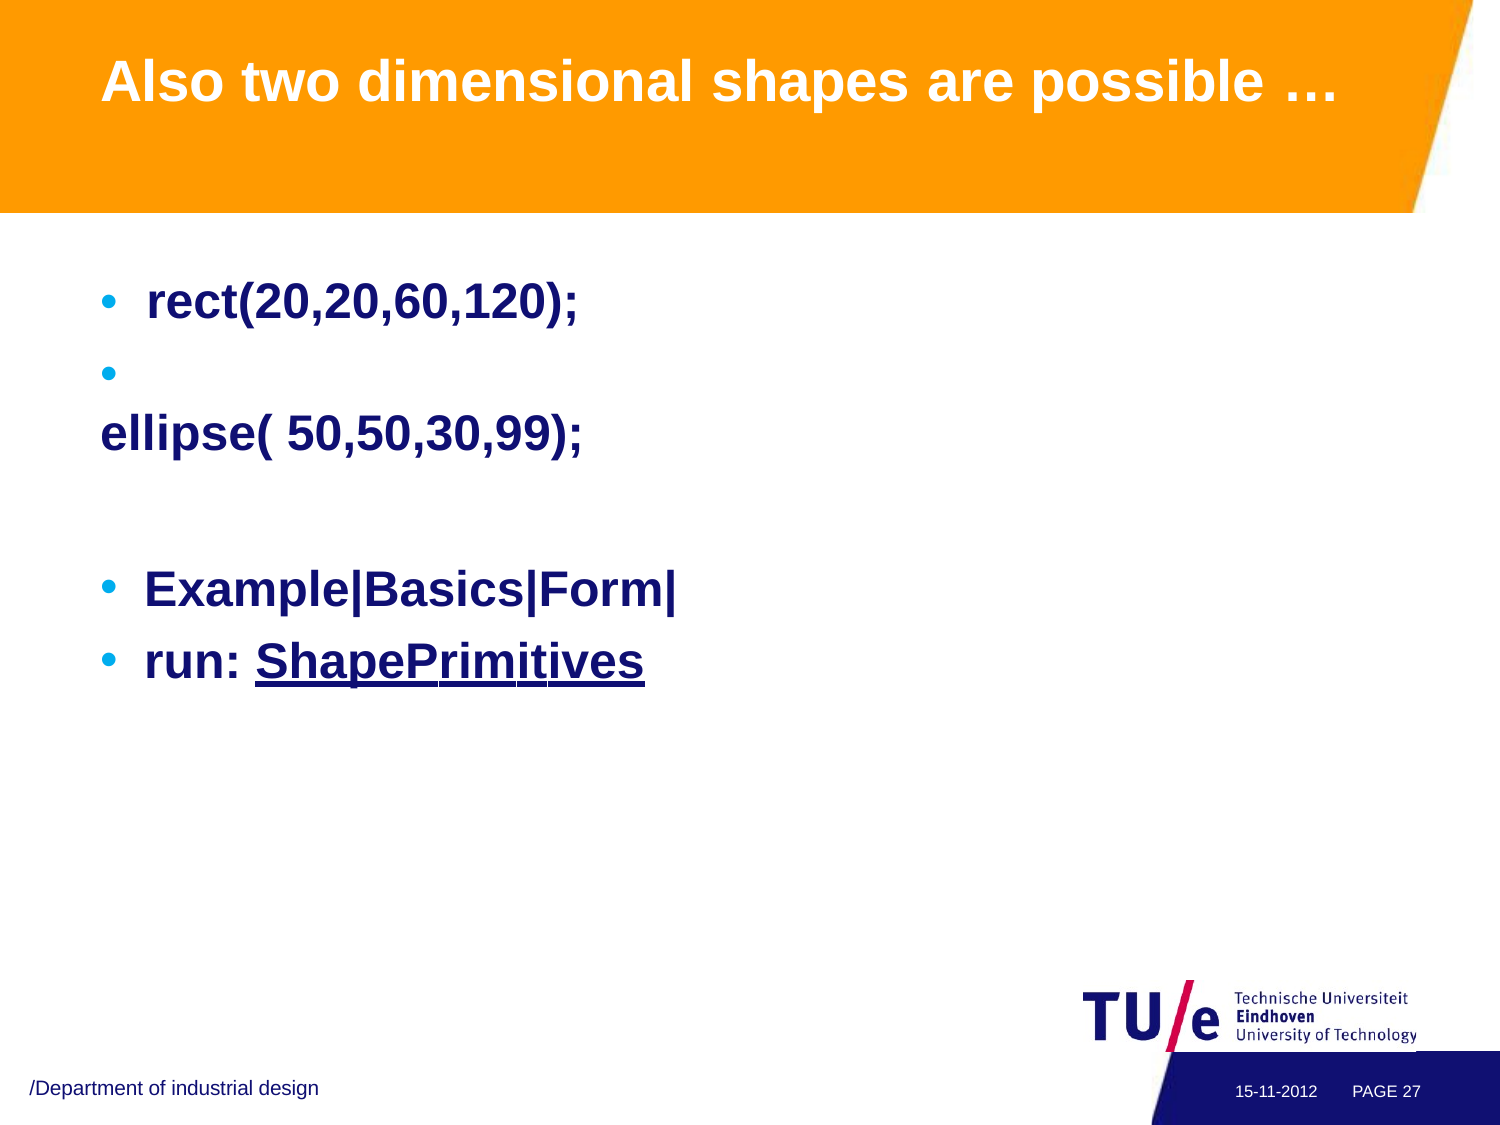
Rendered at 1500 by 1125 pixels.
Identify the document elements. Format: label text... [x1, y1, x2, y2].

footer /Department of industrial design [27, 1074, 400, 1125]
text_box • rect(20,20,60,120); • ellipse( 50,50,30,99); [98, 268, 630, 461]
picture [0, 0, 1474, 213]
picture [1083, 980, 1500, 1125]
slide_number PAGE 27 [1350, 1080, 1427, 1125]
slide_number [1233, 1080, 1323, 1125]
title Also two dimensional shapes are possible … [98, 42, 1402, 231]
text_box Example|Basics|Form| run: ShapePrimitives [98, 556, 680, 689]
